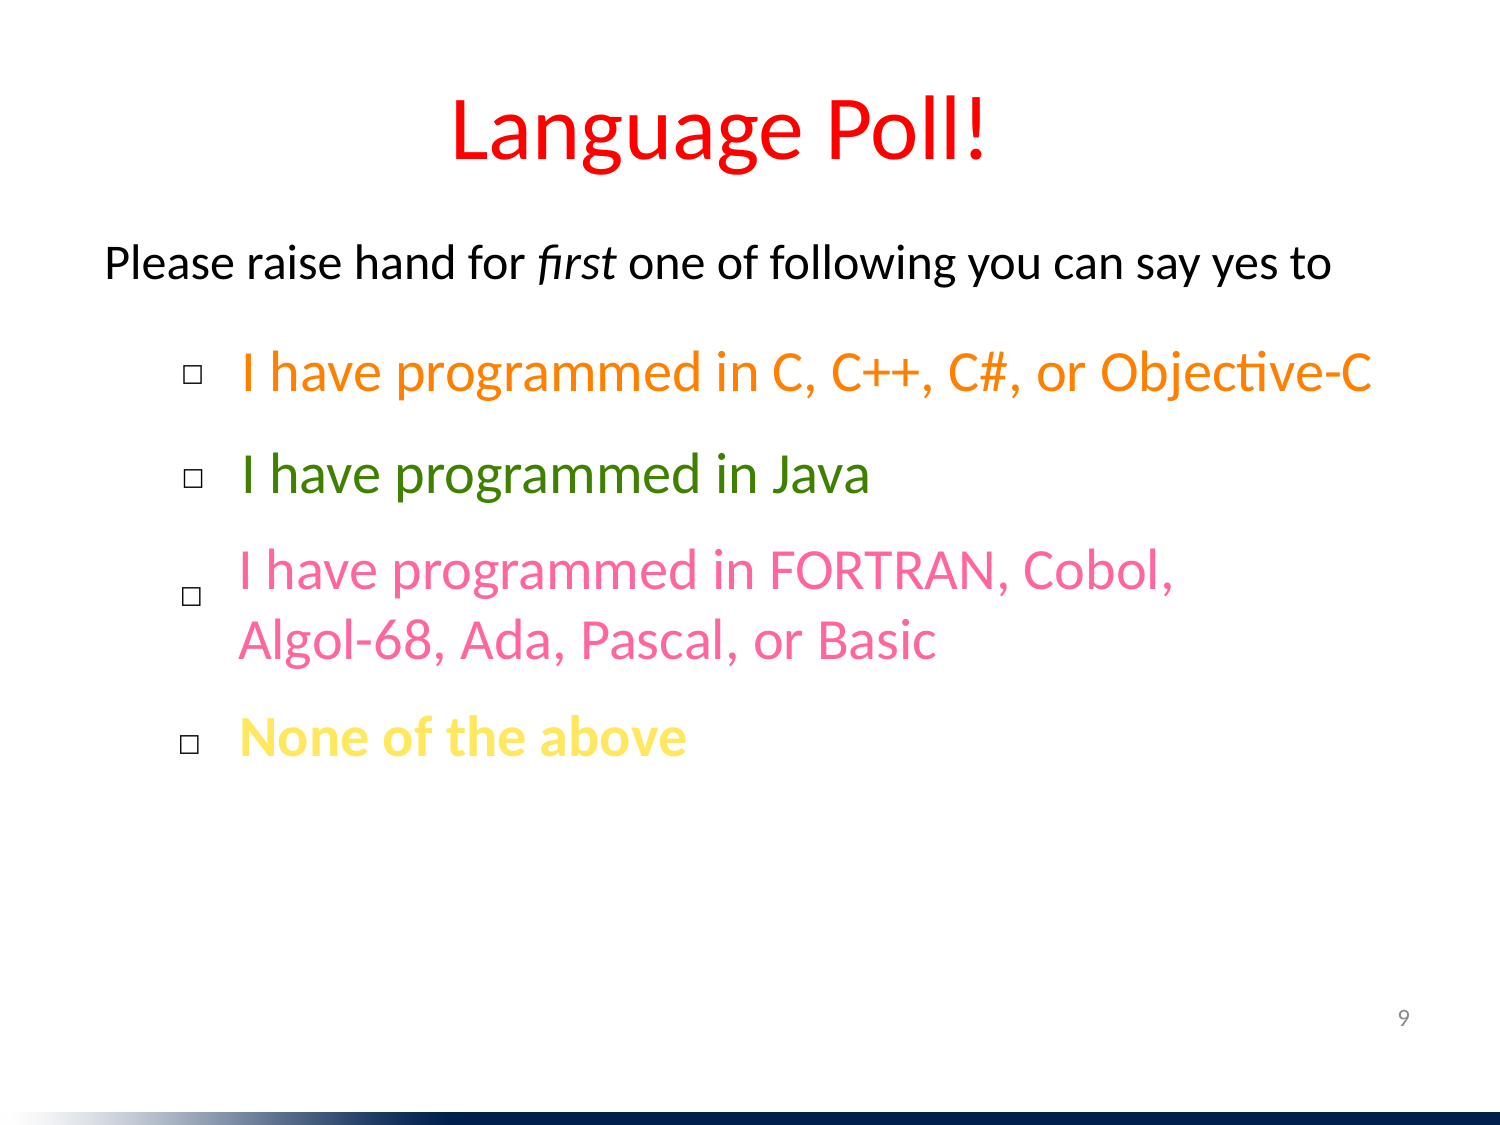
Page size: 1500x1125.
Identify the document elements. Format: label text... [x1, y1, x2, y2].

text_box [155, 690, 1326, 777]
text_box Language Poll! [435, 60, 1029, 186]
picture [0, 1112, 1500, 1125]
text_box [158, 427, 1327, 515]
text_box Please raise hand for first one of following you can say yes to [89, 222, 1348, 298]
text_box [157, 325, 1396, 412]
slide_number 9 [1074, 986, 1425, 1047]
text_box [157, 523, 1324, 681]
